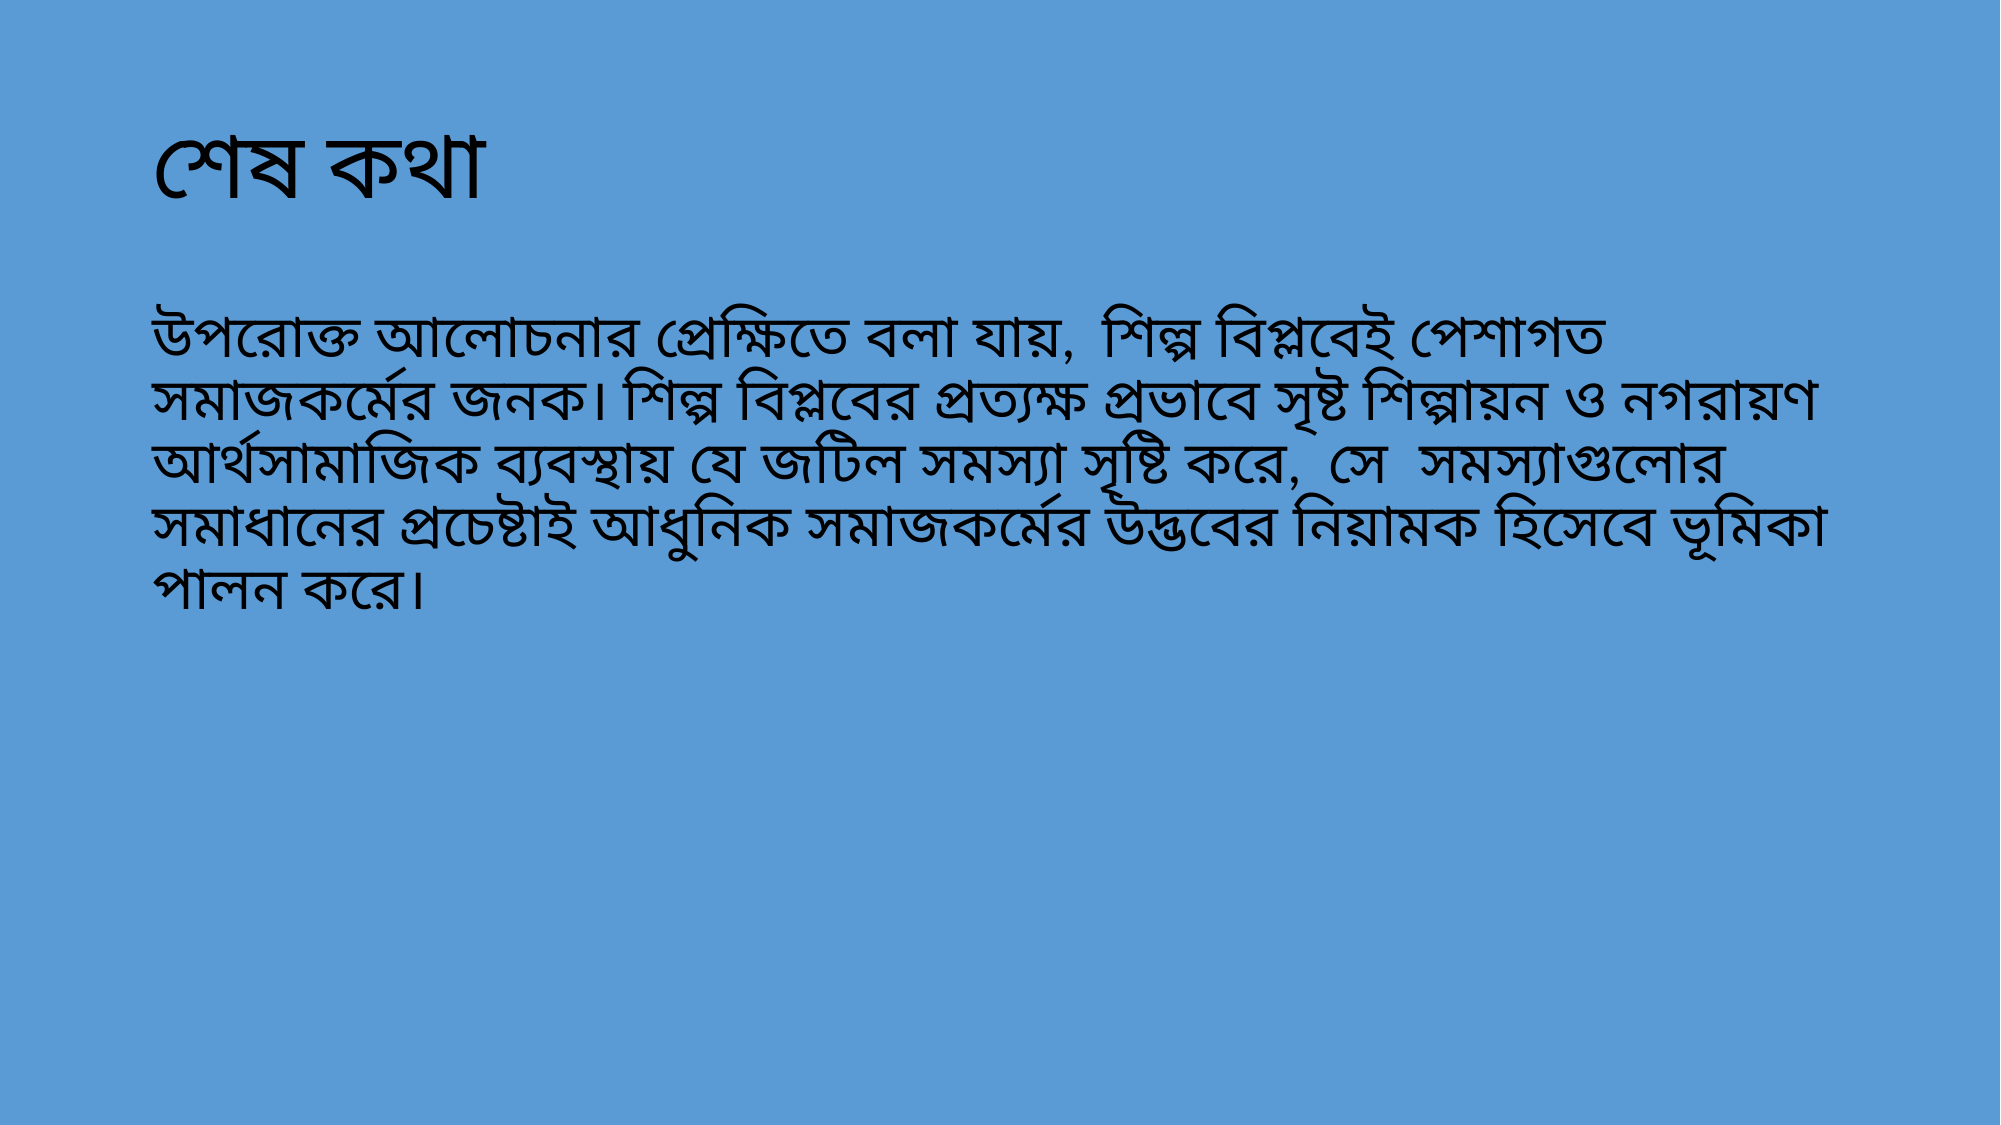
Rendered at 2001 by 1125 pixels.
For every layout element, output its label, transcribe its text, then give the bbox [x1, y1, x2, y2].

title শেষ কথা [137, 59, 1863, 278]
list উপরোক্ত আলোচনার প্রেক্ষিতে বলা যায়, শিল্প বিপ্লবেই পেশাগত সমাজকর্মের জনক। শিল্প বিপ্লবের প্রত্যক্ষ প্রভাবে সৃষ্ট শিল্পায়ন ও নগরায়ণ আর্থসামাজিক ব্যবস্থায় যে জটিল সমস্যা সৃষ্টি করে, সে সমস্যাগুলোর সমাধানের প্রচেষ্টাই আধুনিক সমাজকর্মের উদ্ভবের নিয়ামক হিসেবে ভূমিকা পালন করে। [137, 299, 1863, 1014]
